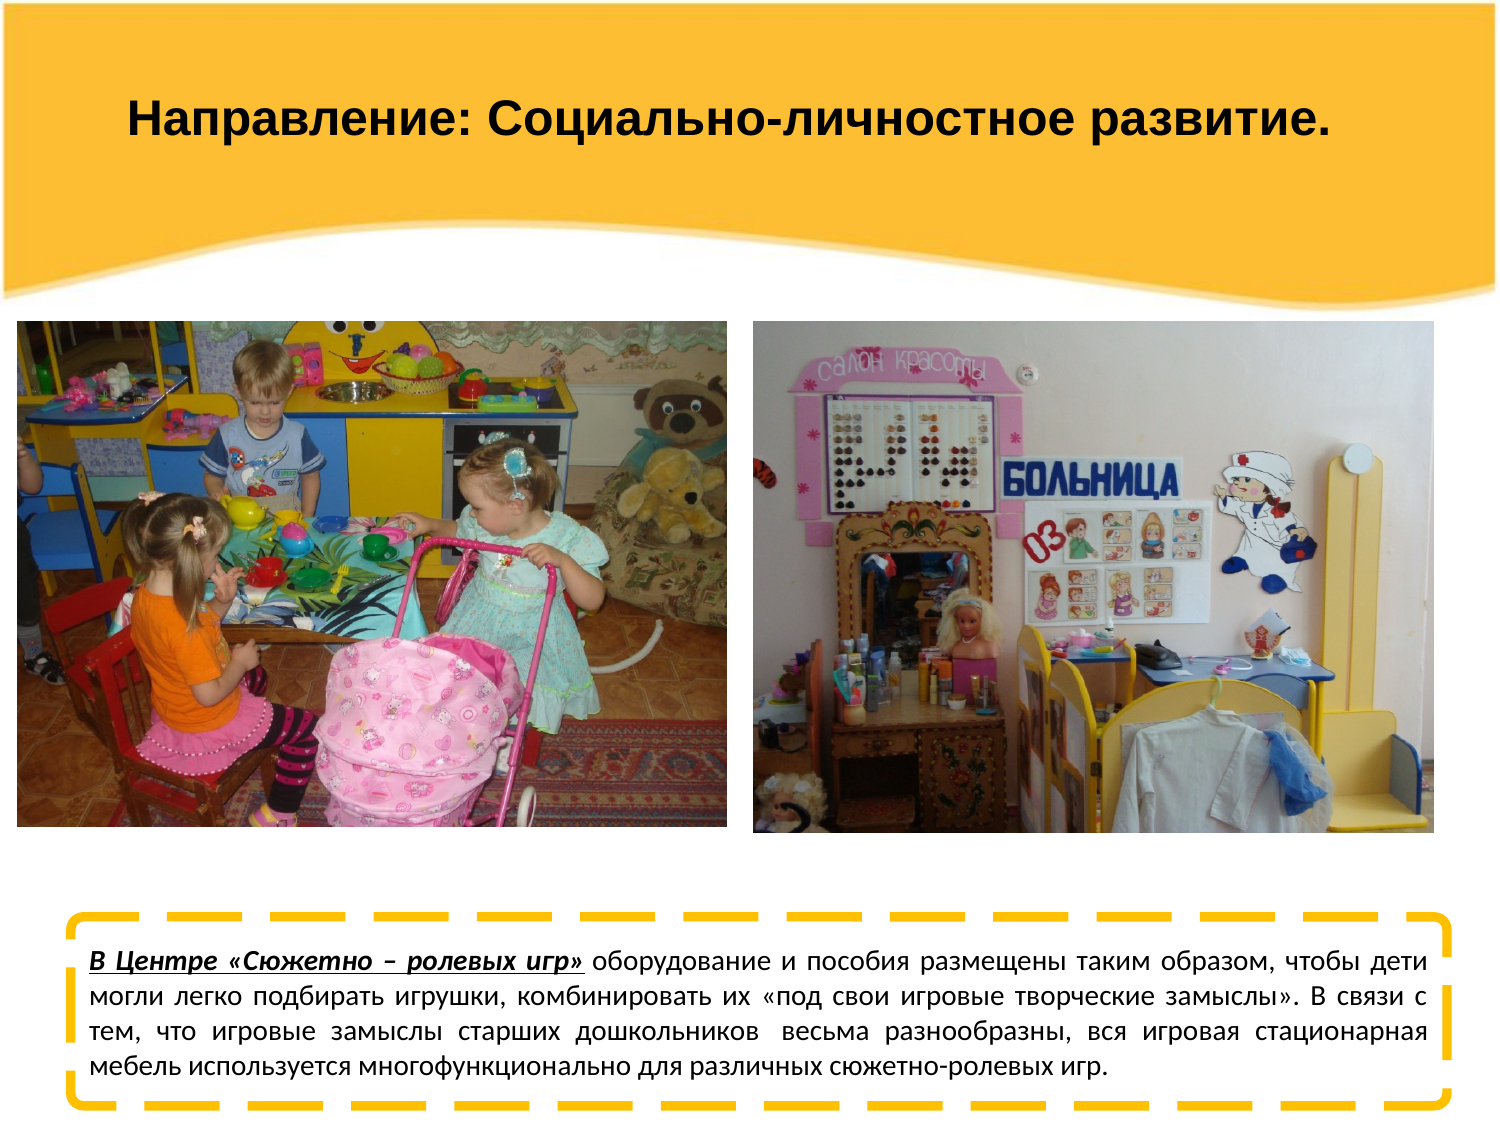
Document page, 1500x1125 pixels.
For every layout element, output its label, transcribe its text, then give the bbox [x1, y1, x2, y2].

text_box В Центре «Сюжетно – ролевых игр» оборудование и пособия размещены таким образом, чтобы дети могли легко подбирать игрушки, комбинировать их «под свои игровые творческие замыслы». В связи с тем, что игровые замыслы старших дошкольников весьма разнообразны, вся игровая стационарная мебель используется многофункционально для различных сюжетно-ролевых игр. [68, 914, 1450, 1108]
picture [0, 0, 1500, 1125]
text_box Направление: Социально-личностное развитие. [112, 78, 1412, 213]
